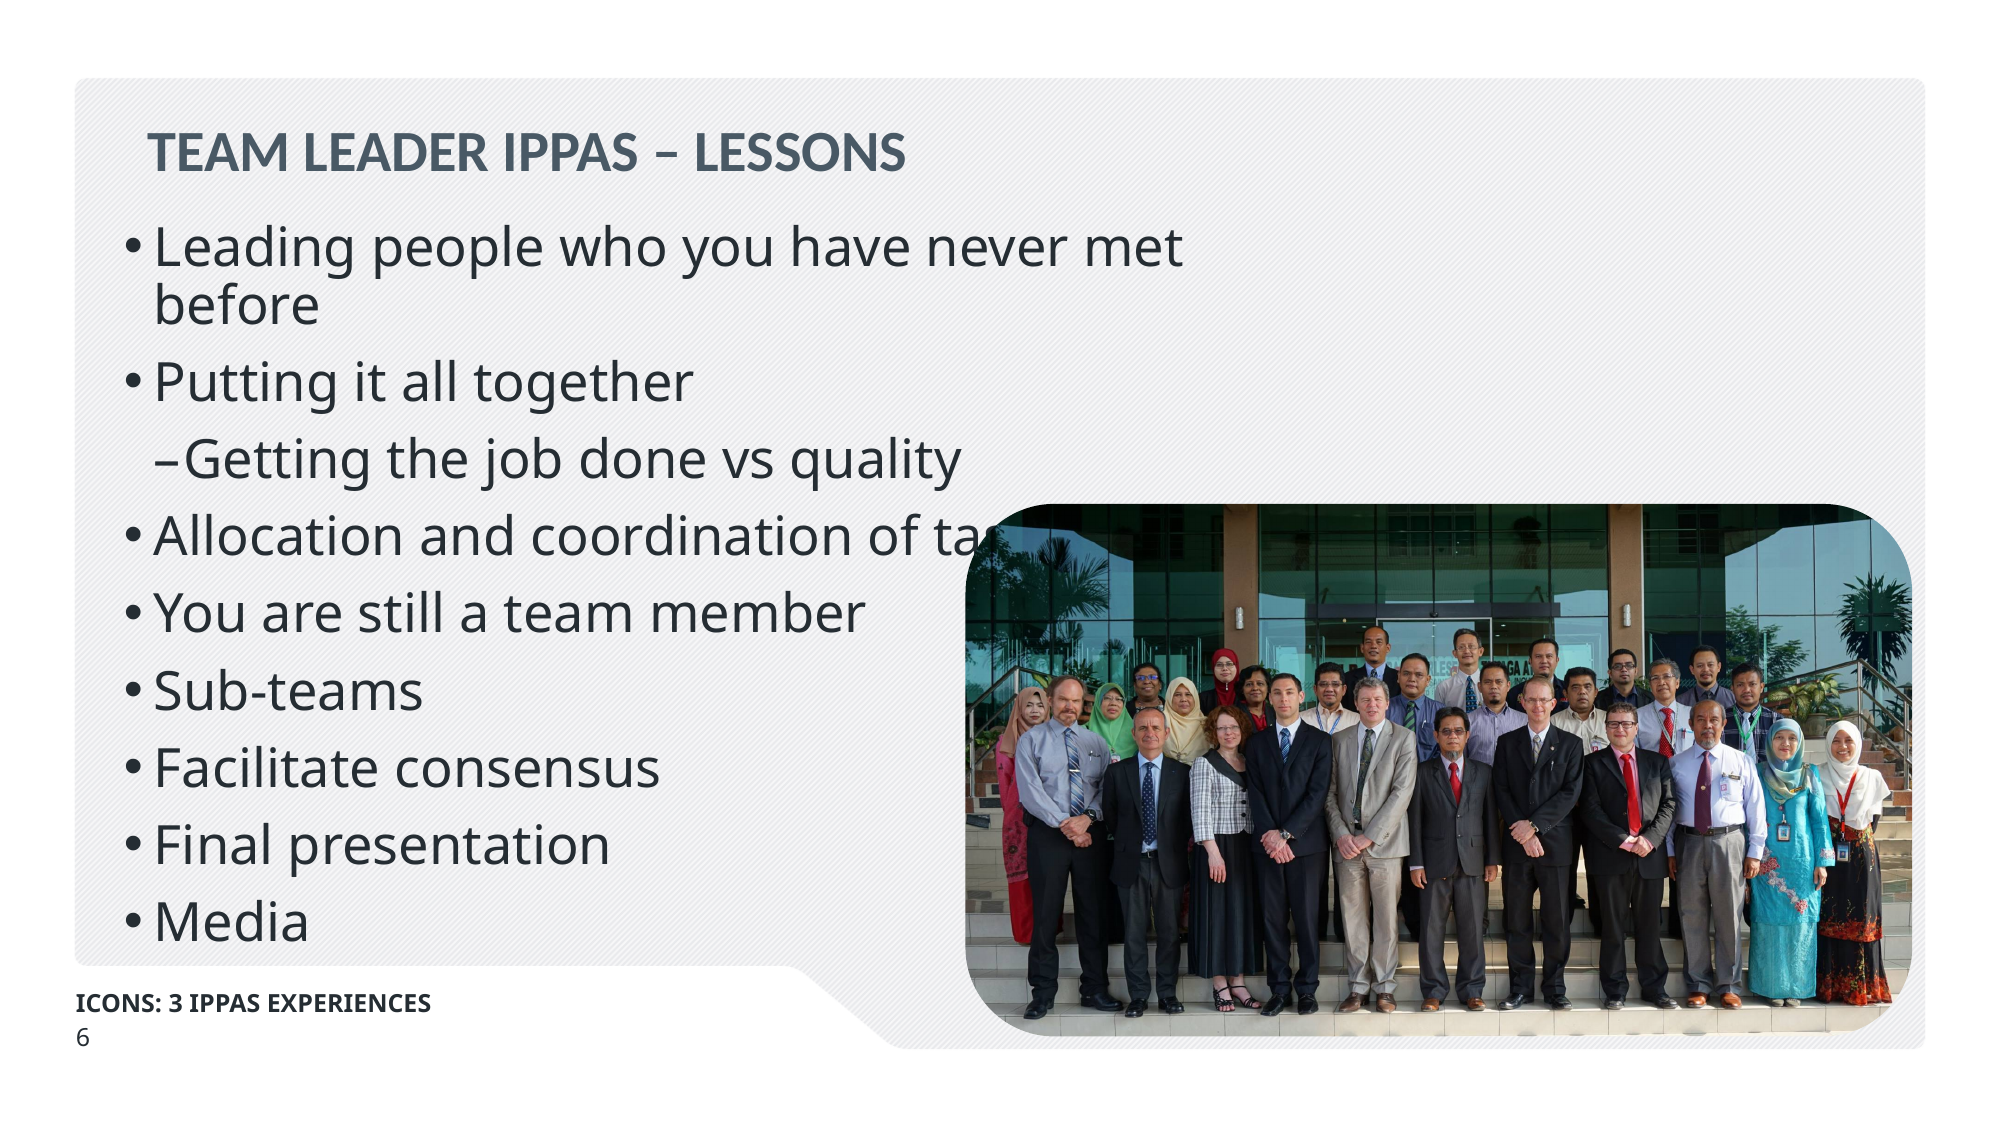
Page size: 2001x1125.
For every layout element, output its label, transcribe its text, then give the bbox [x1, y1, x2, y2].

picture [0, 1, 2000, 1124]
list Leading people who you have never met before Putting it all together Getting the job done vs quality Allocation and coordination of tasks You are still a team member Sub-teams Facilitate consensus Final presentation Media [123, 218, 1323, 951]
title Team leader IPPAS – Lessons [147, 94, 1031, 184]
slide_number 6 [75, 1021, 808, 1052]
footer ICONS: 3 IPPAS EXPERIENCES [75, 986, 808, 1021]
